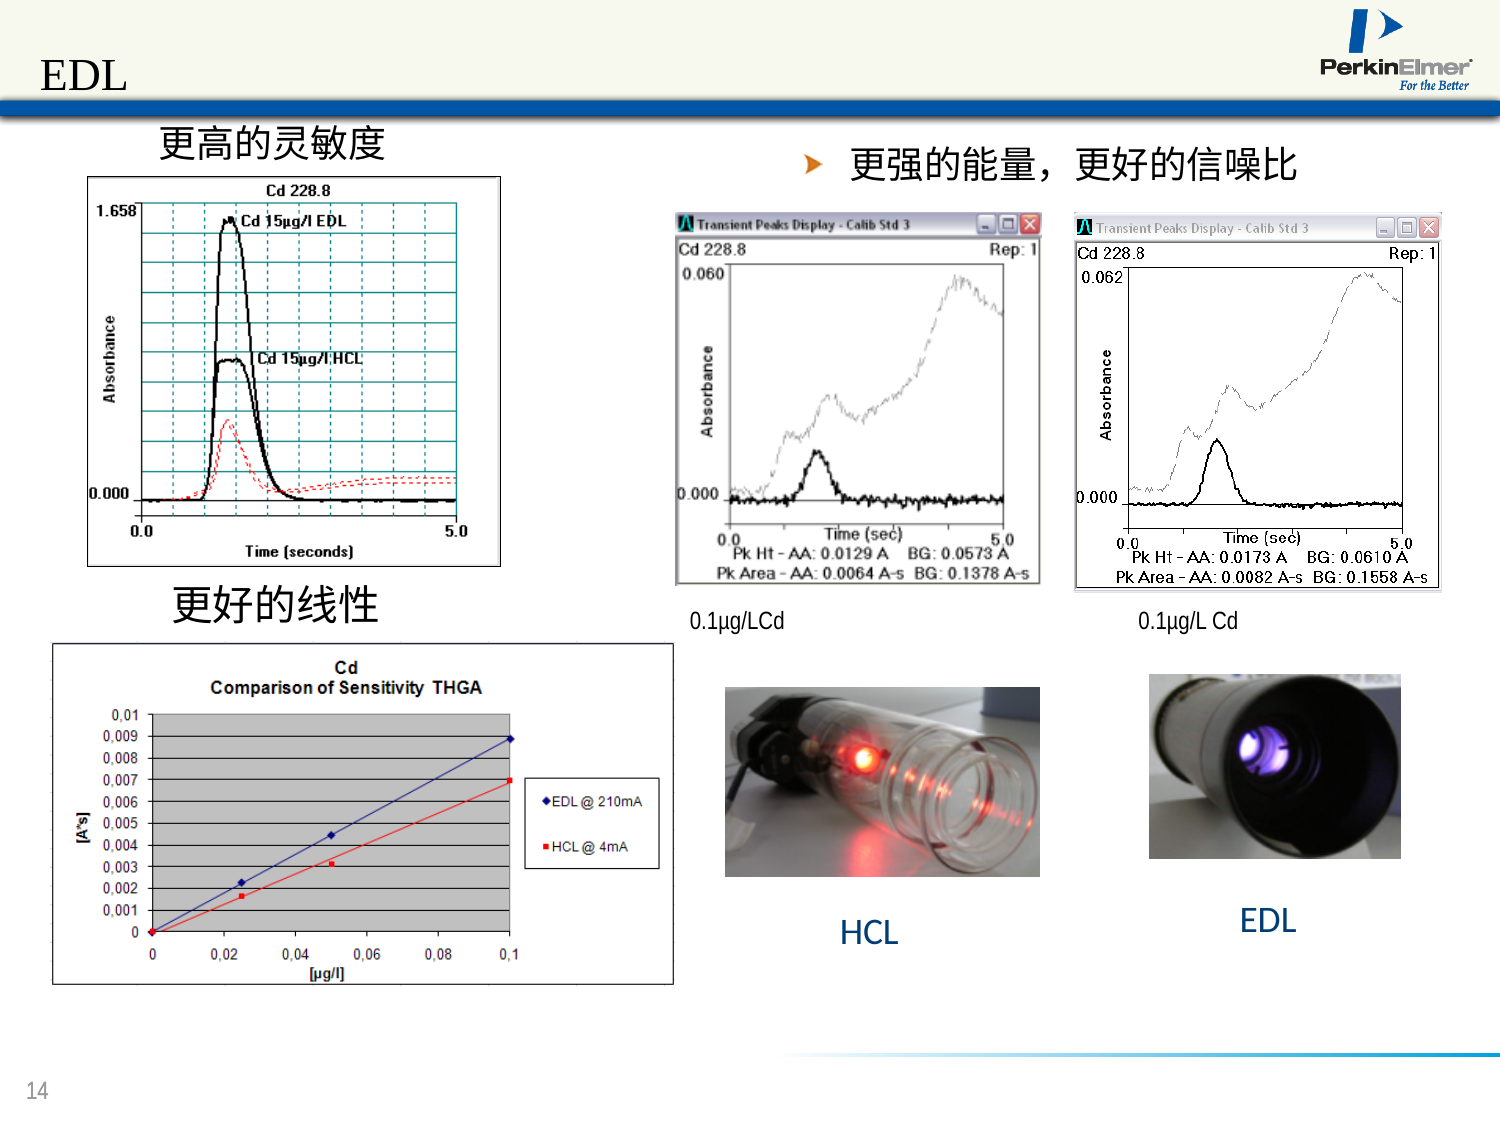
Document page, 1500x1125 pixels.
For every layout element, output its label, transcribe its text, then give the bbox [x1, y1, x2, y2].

picture [87, 176, 501, 567]
picture [1314, 4, 1476, 94]
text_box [674, 212, 1042, 651]
title EDL [24, 6, 1425, 107]
picture [802, 151, 823, 178]
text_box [1074, 212, 1442, 651]
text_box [49, 574, 676, 987]
picture [1149, 674, 1401, 860]
text_box 更强的能量，更好的信噪比 [787, 137, 1390, 209]
text_box EDL [1224, 887, 1324, 948]
picture [724, 687, 1040, 877]
text_box HCL [824, 899, 924, 960]
text_box 更高的灵敏度 [99, 112, 445, 173]
